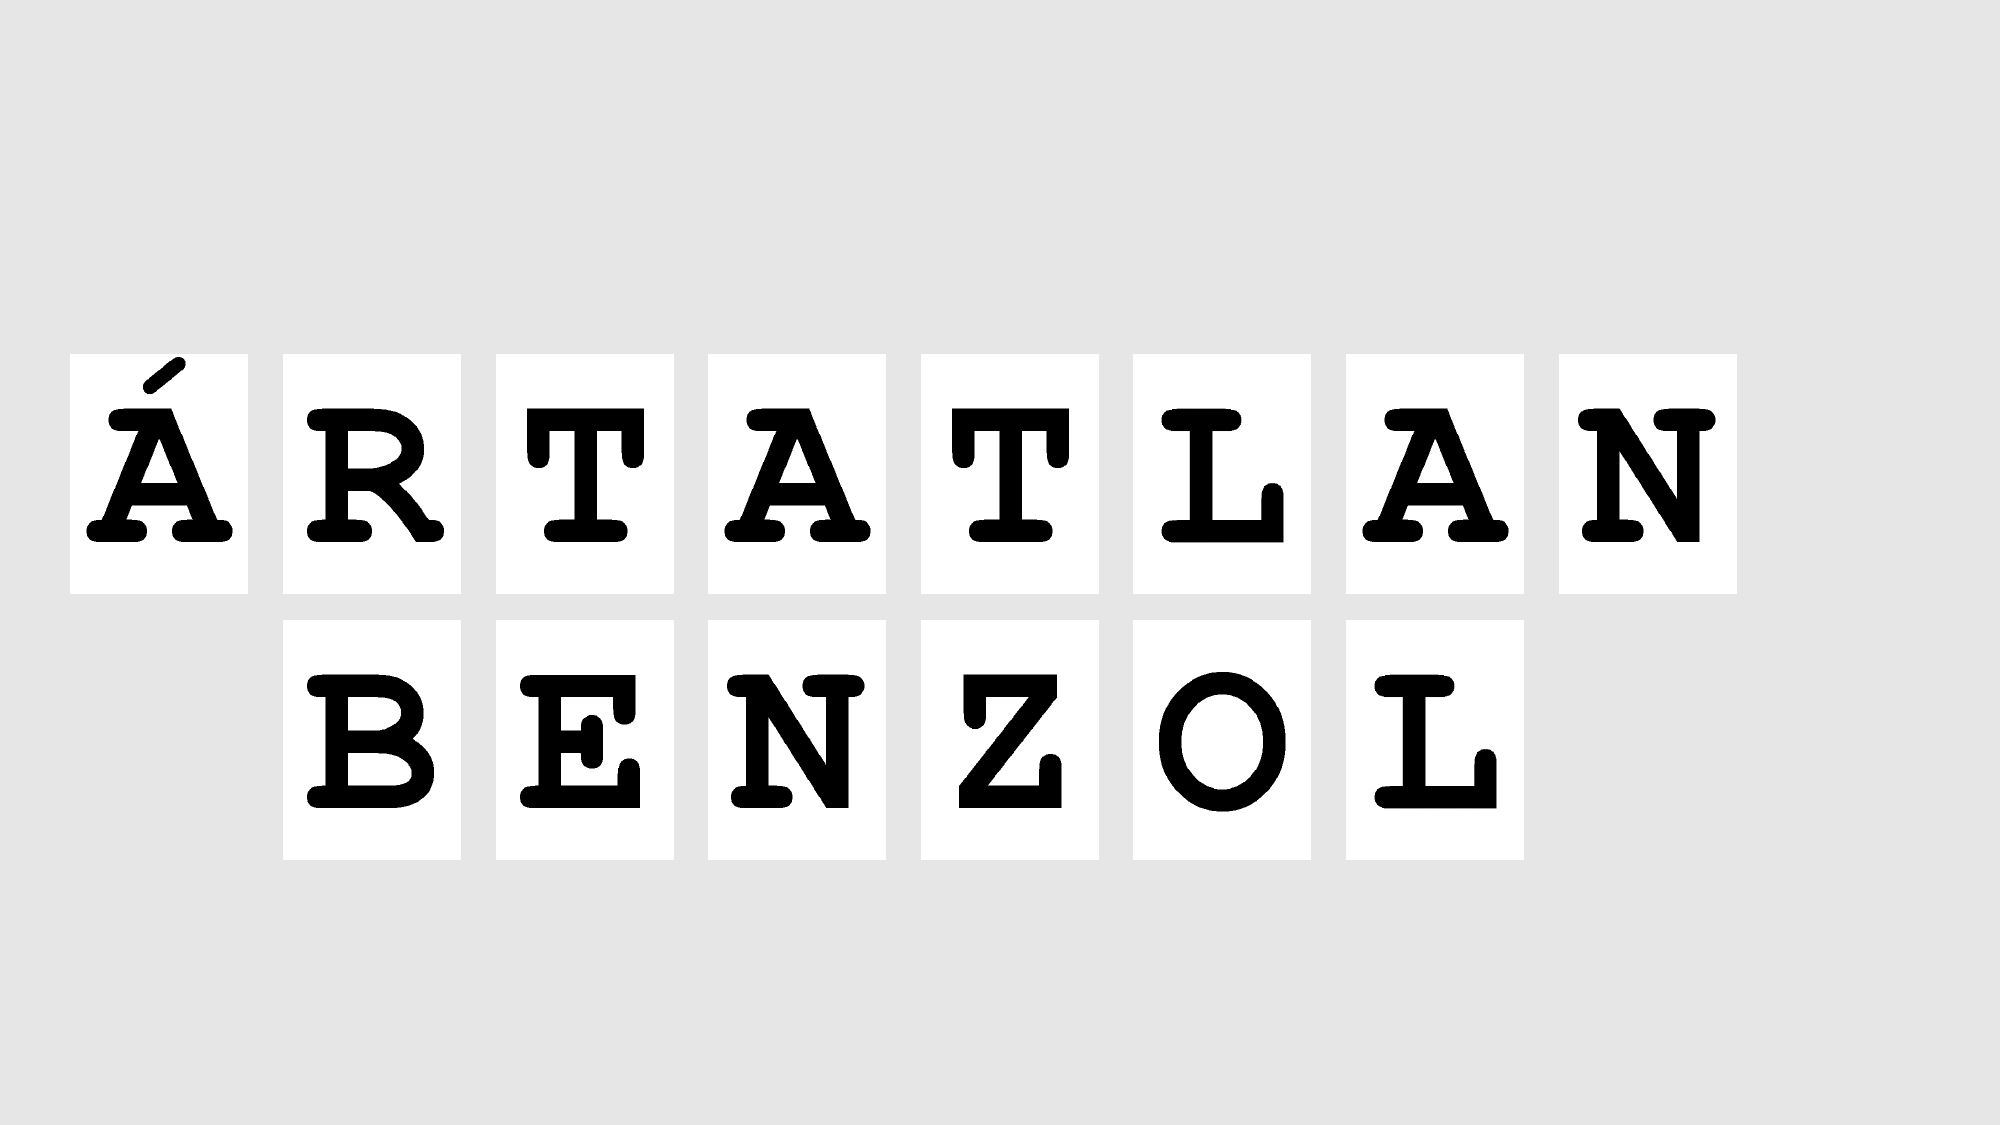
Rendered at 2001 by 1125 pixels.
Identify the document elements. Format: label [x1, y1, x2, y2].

picture [921, 620, 1099, 860]
picture [1133, 354, 1311, 594]
picture [283, 354, 461, 594]
picture [708, 620, 886, 860]
picture [708, 354, 886, 594]
picture [1133, 620, 1311, 860]
picture [70, 354, 248, 594]
picture [496, 354, 674, 594]
picture [1346, 354, 1524, 594]
picture [283, 620, 461, 860]
picture [1346, 620, 1524, 860]
picture [921, 354, 1099, 594]
picture [1559, 354, 1737, 594]
picture [496, 620, 674, 860]
